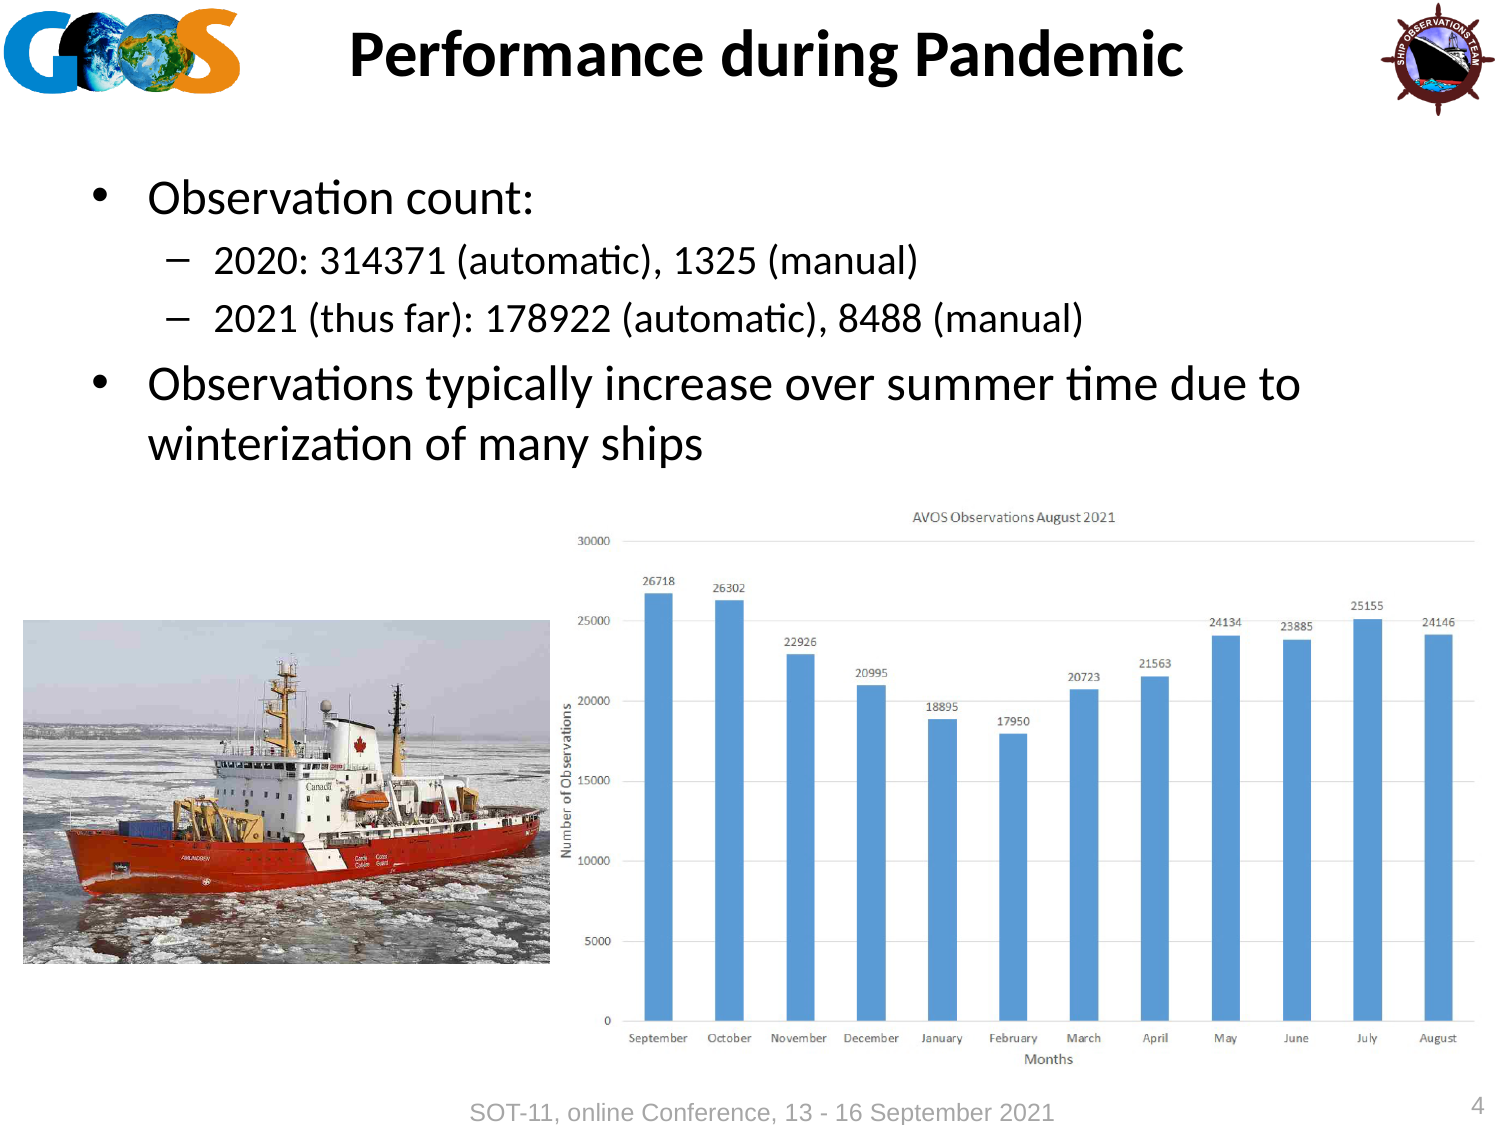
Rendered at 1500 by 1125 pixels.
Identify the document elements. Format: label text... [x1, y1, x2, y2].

picture [22, 493, 1482, 1091]
title Performance during Pandemic [183, 2, 1353, 149]
picture [3, 7, 183, 94]
list Observation count: 2020: 314371 (automatic), 1325 (manual) 2021 (thus far): 178922 (automatic), 8488 (manual) Observations typically increase over summer time due to winterization of many ships [76, 156, 1425, 464]
slide_number 4 [1162, 1085, 1500, 1123]
picture [1380, 2, 1495, 116]
